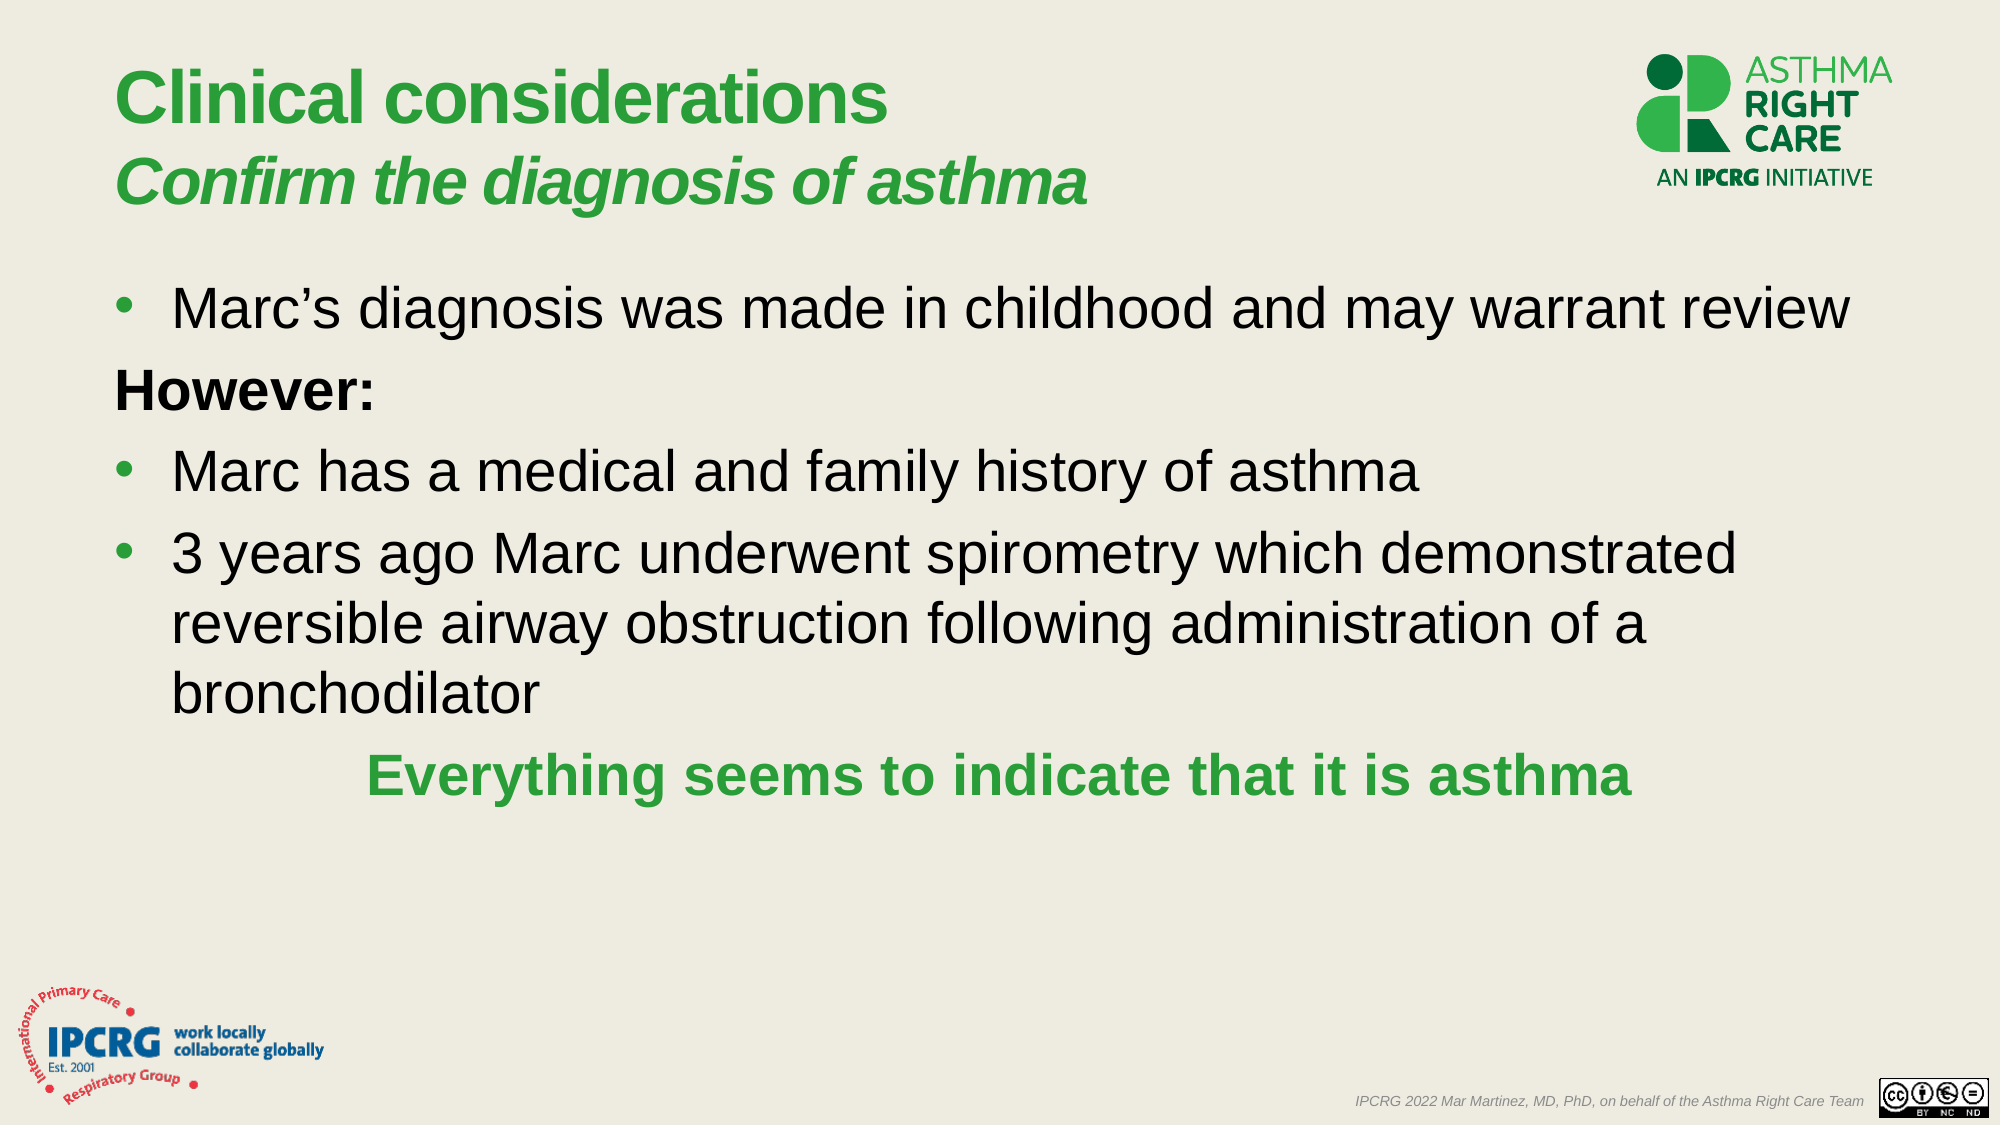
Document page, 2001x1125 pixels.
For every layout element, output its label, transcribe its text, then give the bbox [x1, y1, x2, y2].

picture [1879, 1078, 1989, 1118]
title Clinical considerations Confirm the diagnosis of asthma [99, 45, 1238, 233]
picture [1628, 49, 1900, 191]
picture [18, 987, 324, 1105]
list Marc’s diagnosis was made in childhood and may warrant review However: Marc has a medical and family history of asthma 3 years ago Marc underwent spirometry which demonstrated reversible airway obstruction following administration of a bronchodilator Everything seems to indicate that it is asthma [99, 262, 1900, 1005]
